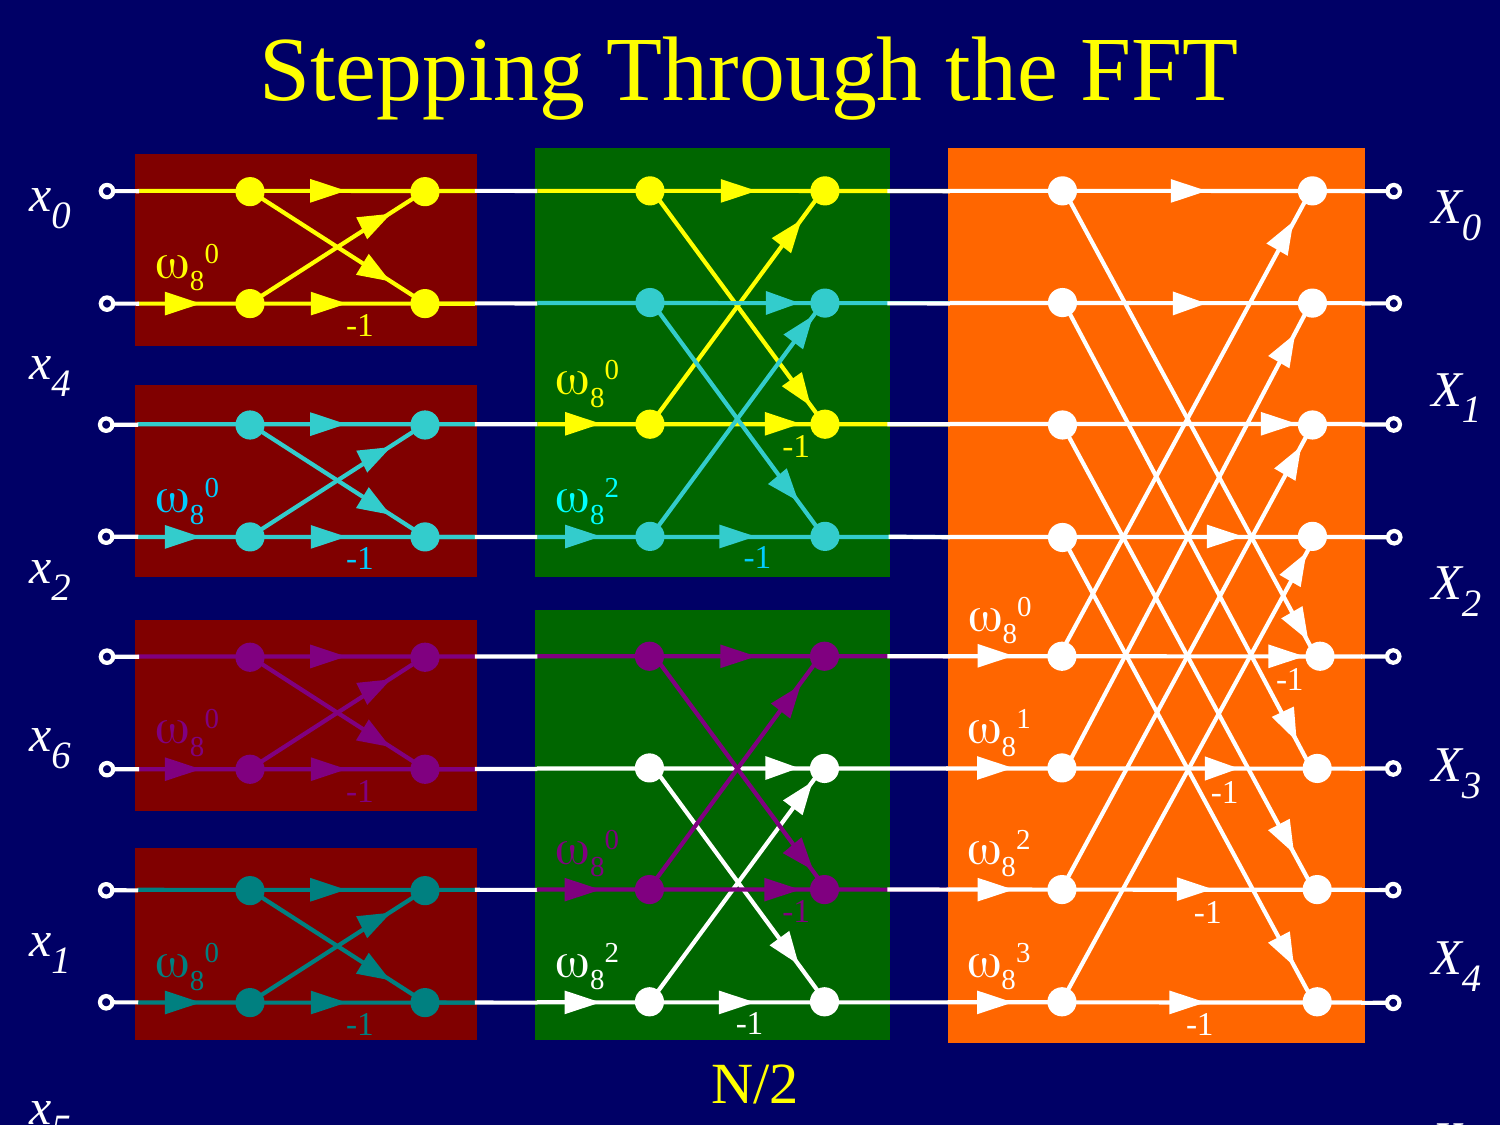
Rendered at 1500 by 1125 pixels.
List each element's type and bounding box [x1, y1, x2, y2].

text_box [0, 24, 1500, 1123]
